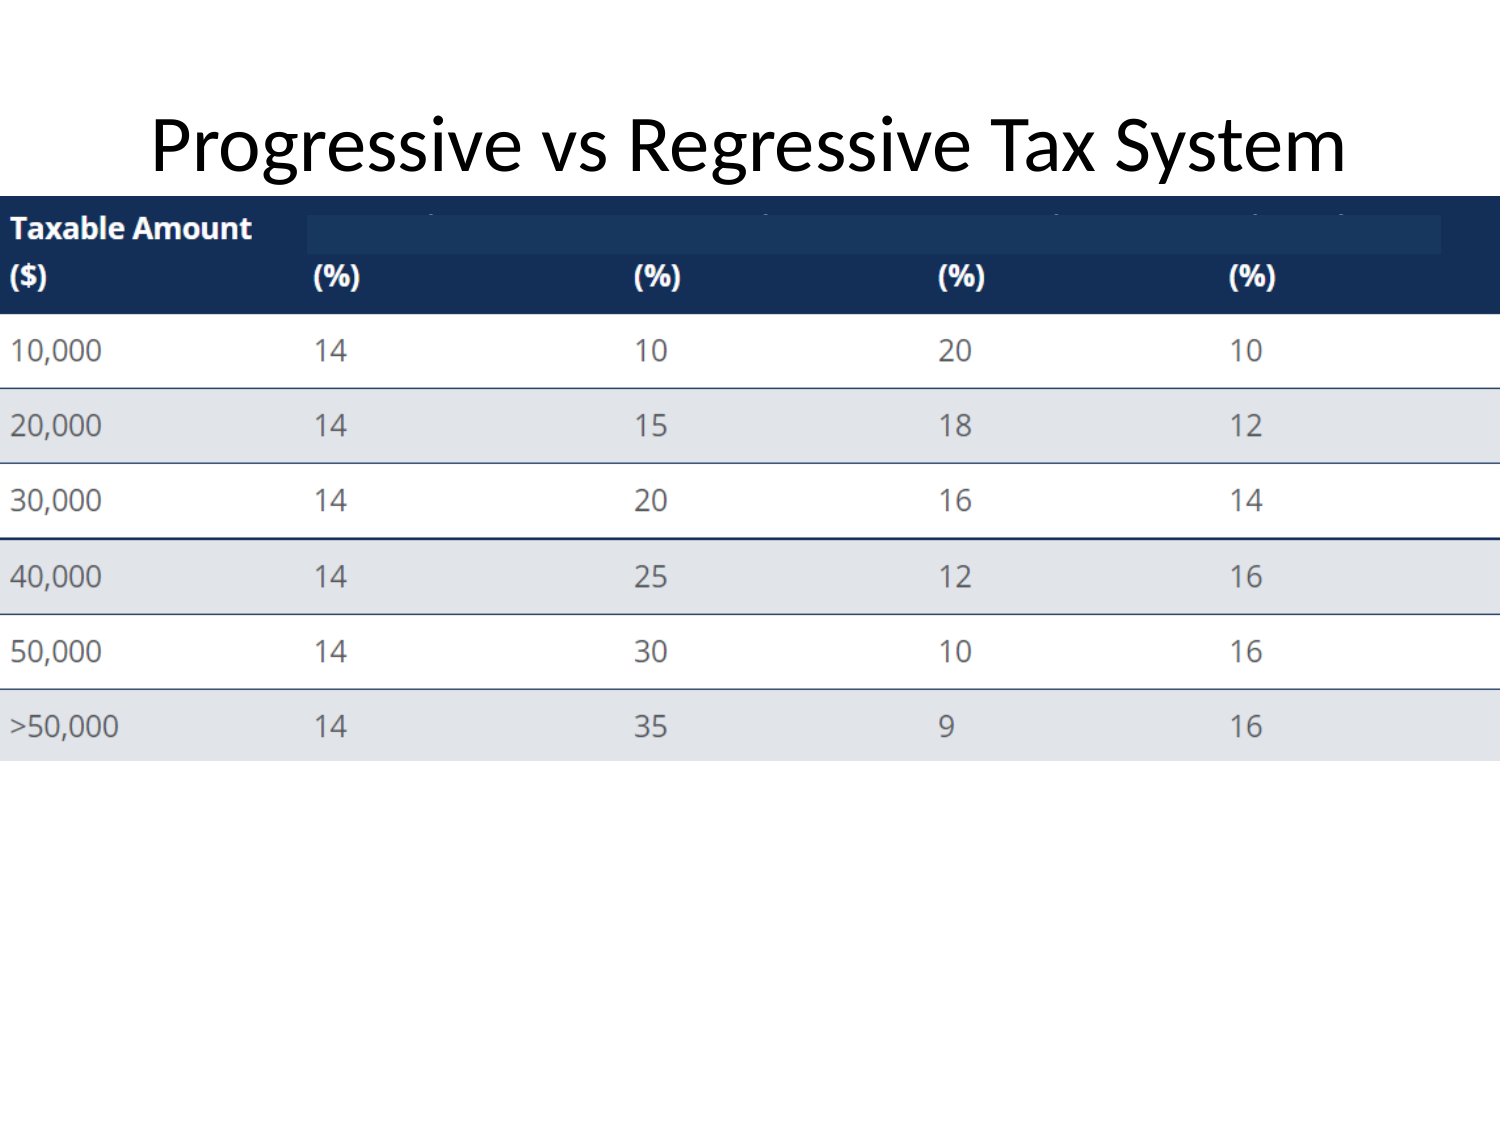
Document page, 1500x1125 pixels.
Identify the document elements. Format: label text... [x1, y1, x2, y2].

title Progressive vs Regressive Tax System [75, 45, 1425, 194]
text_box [0, 195, 1500, 761]
